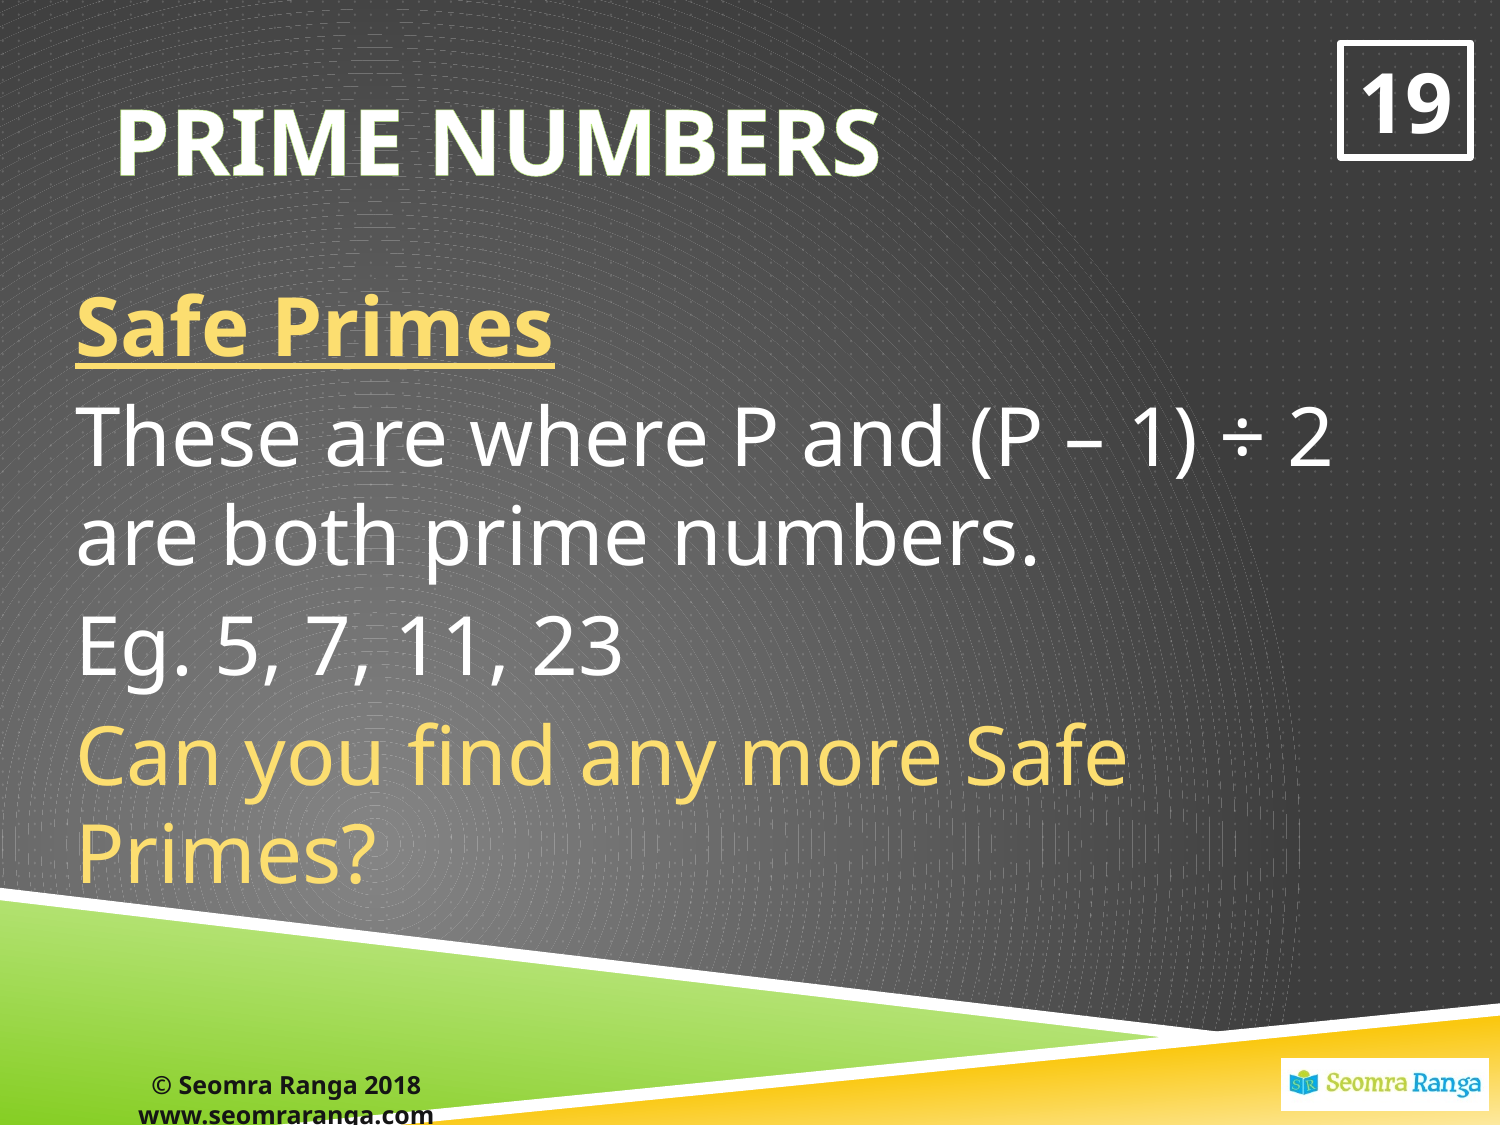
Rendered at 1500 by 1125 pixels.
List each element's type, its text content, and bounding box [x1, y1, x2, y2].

list Safe Primes These are where P and (P – 1) ÷ 2 are both prime numbers. Eg. 5, 7, 11, 23 Can you find any more Safe Primes? [65, 267, 1447, 910]
title PRIME NUMBERS [112, 45, 1388, 233]
text_box © Seomra Ranga 2018 www.seomraranga.com [0, 1061, 578, 1125]
picture [1281, 1058, 1489, 1112]
text_box 19 [1340, 42, 1471, 158]
